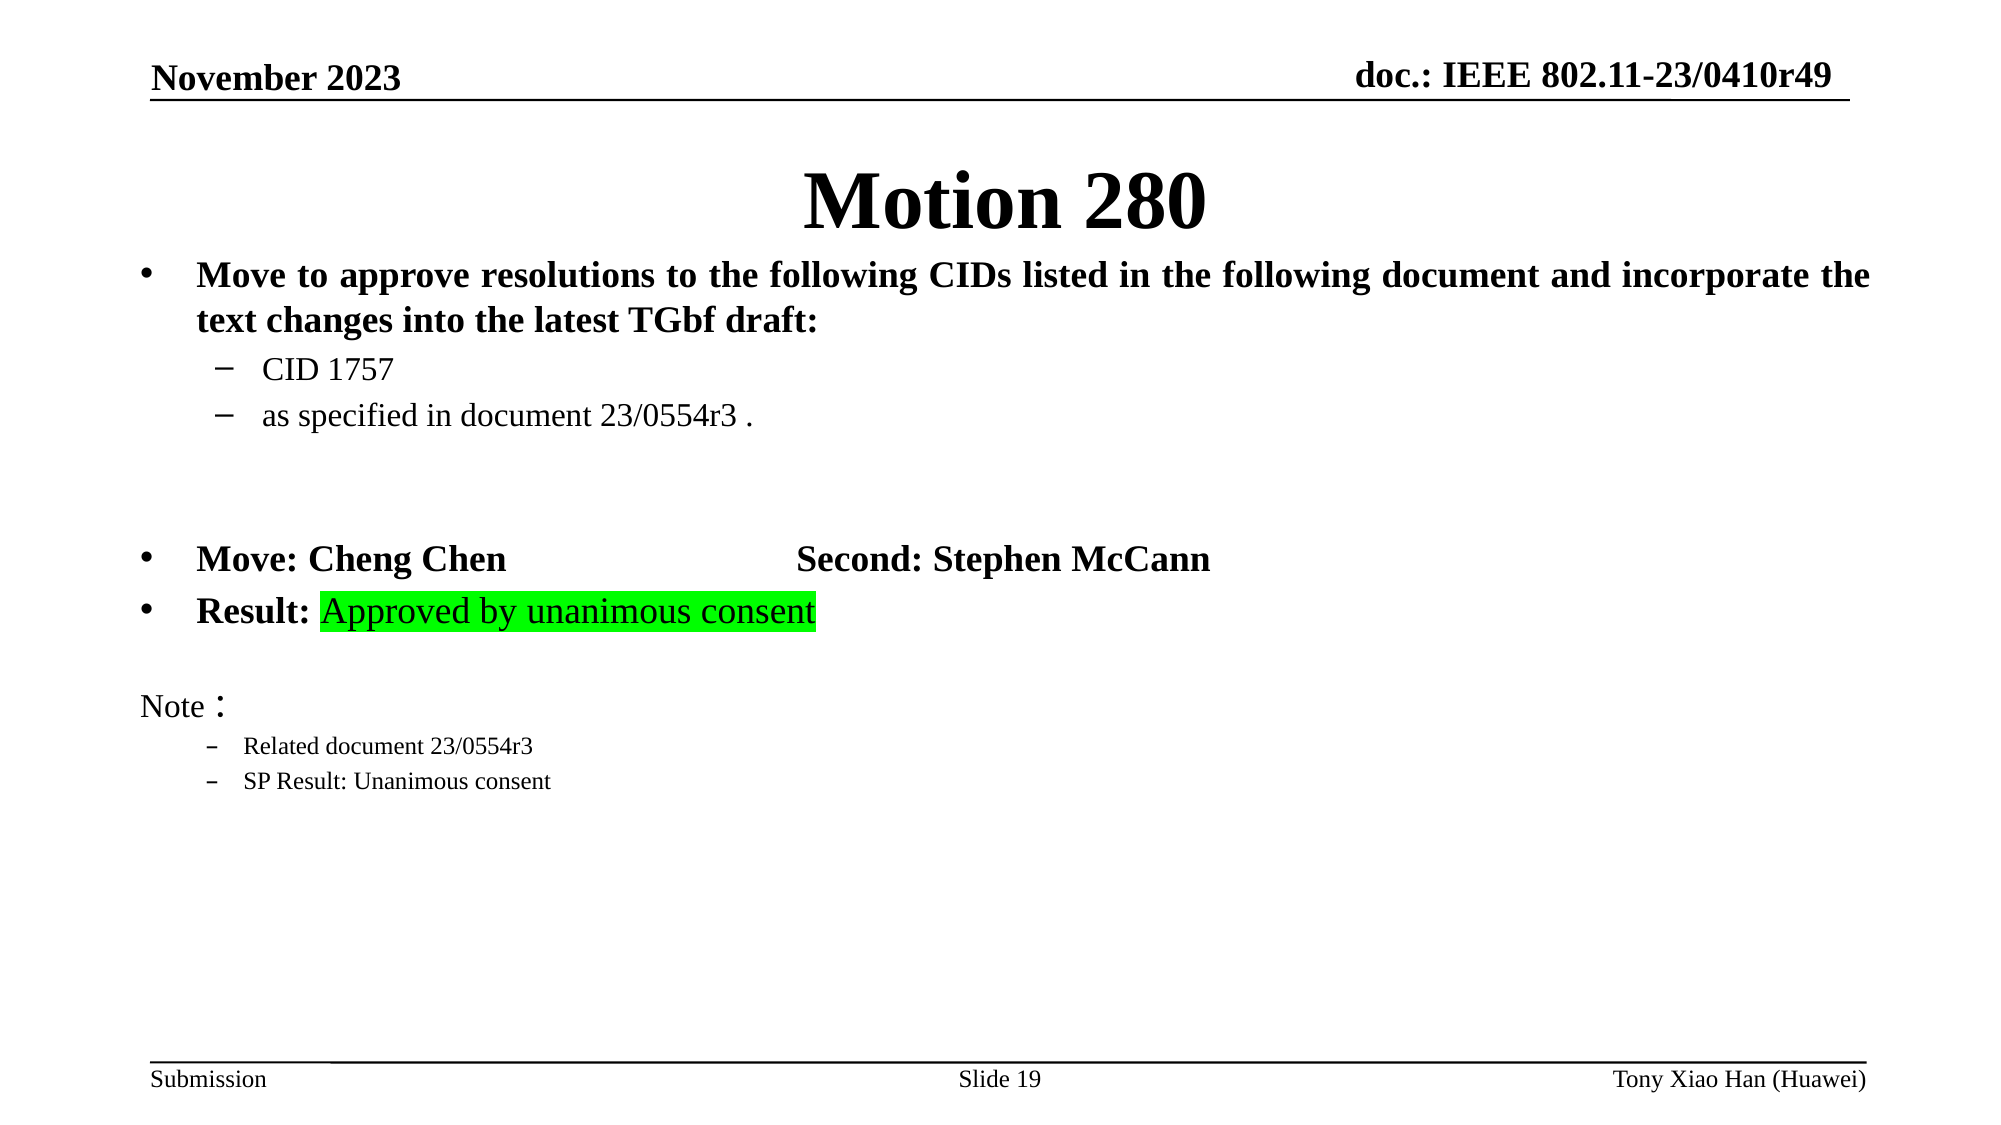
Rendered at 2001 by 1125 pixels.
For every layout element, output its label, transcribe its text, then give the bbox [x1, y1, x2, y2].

text_box Move to approve resolutions to the following CIDs listed in the following document and incorporate the text changes into the latest TGbf draft: CID 1757 as specified in document 23/0554r3 . Move: Cheng Chen Second: Stephen McCann Result: Approved by unanimous consent Note： Related document 23/0554r3 SP Result: Unanimous consent [125, 212, 1888, 900]
text_box Motion 280 [368, 137, 1644, 212]
